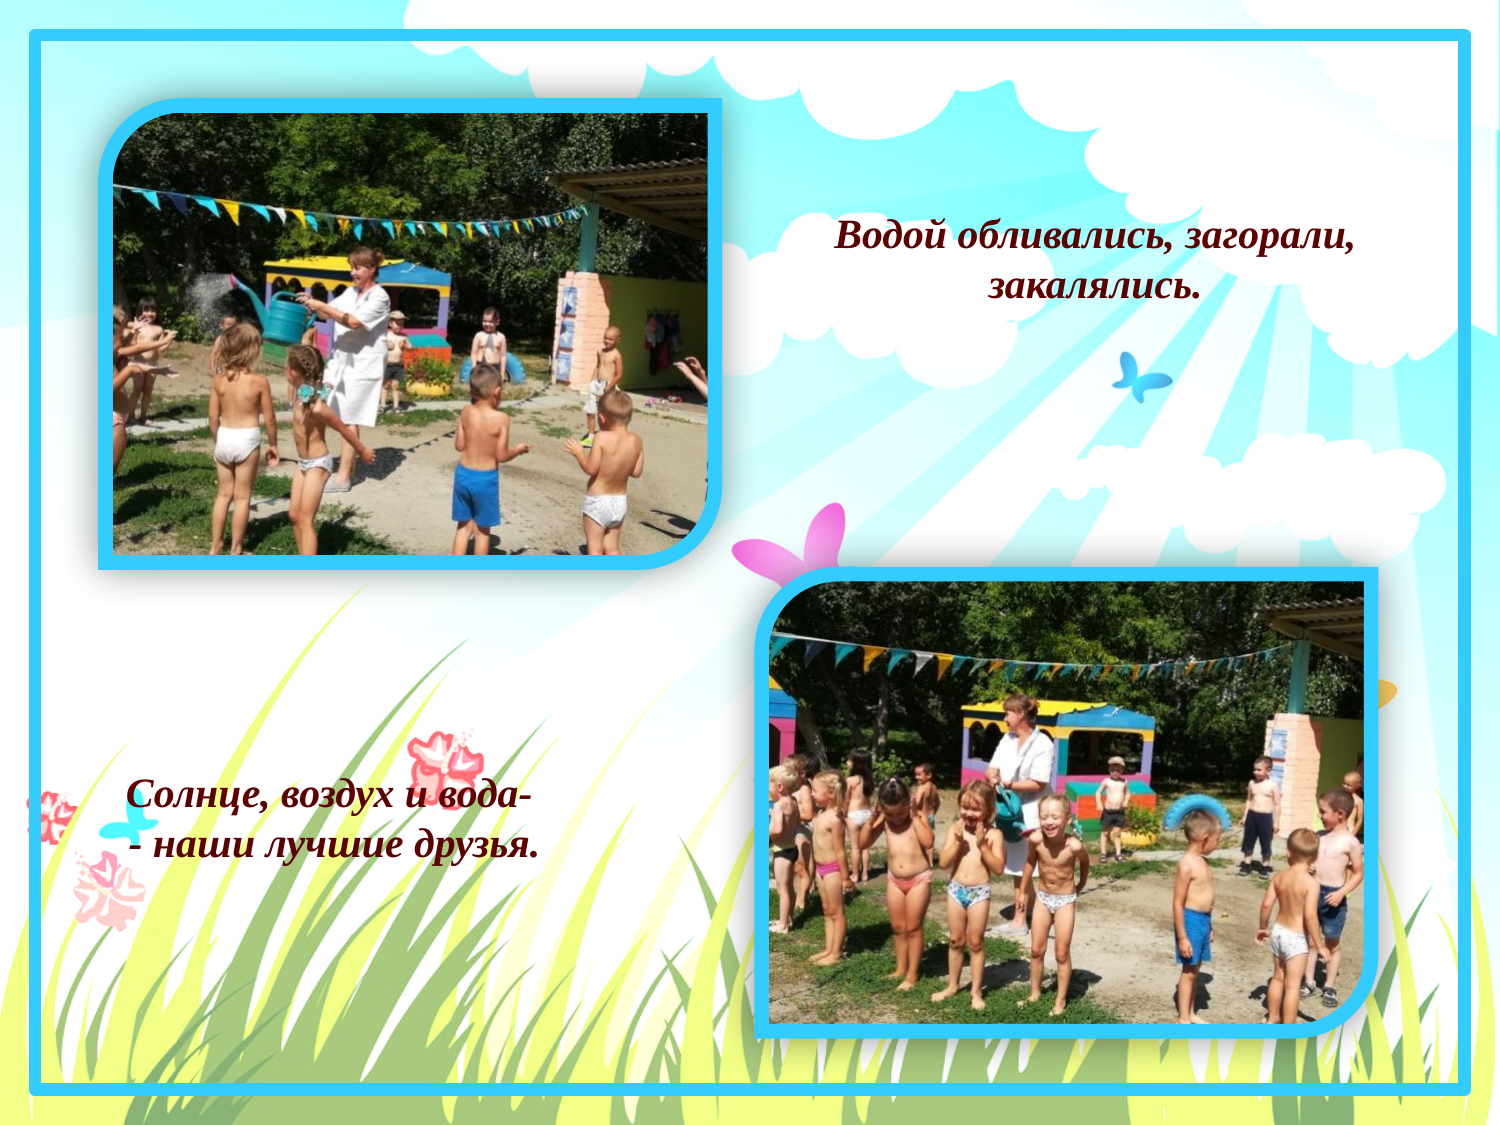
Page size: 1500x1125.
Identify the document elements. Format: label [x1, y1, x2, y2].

text_box [0, 0, 1500, 1125]
